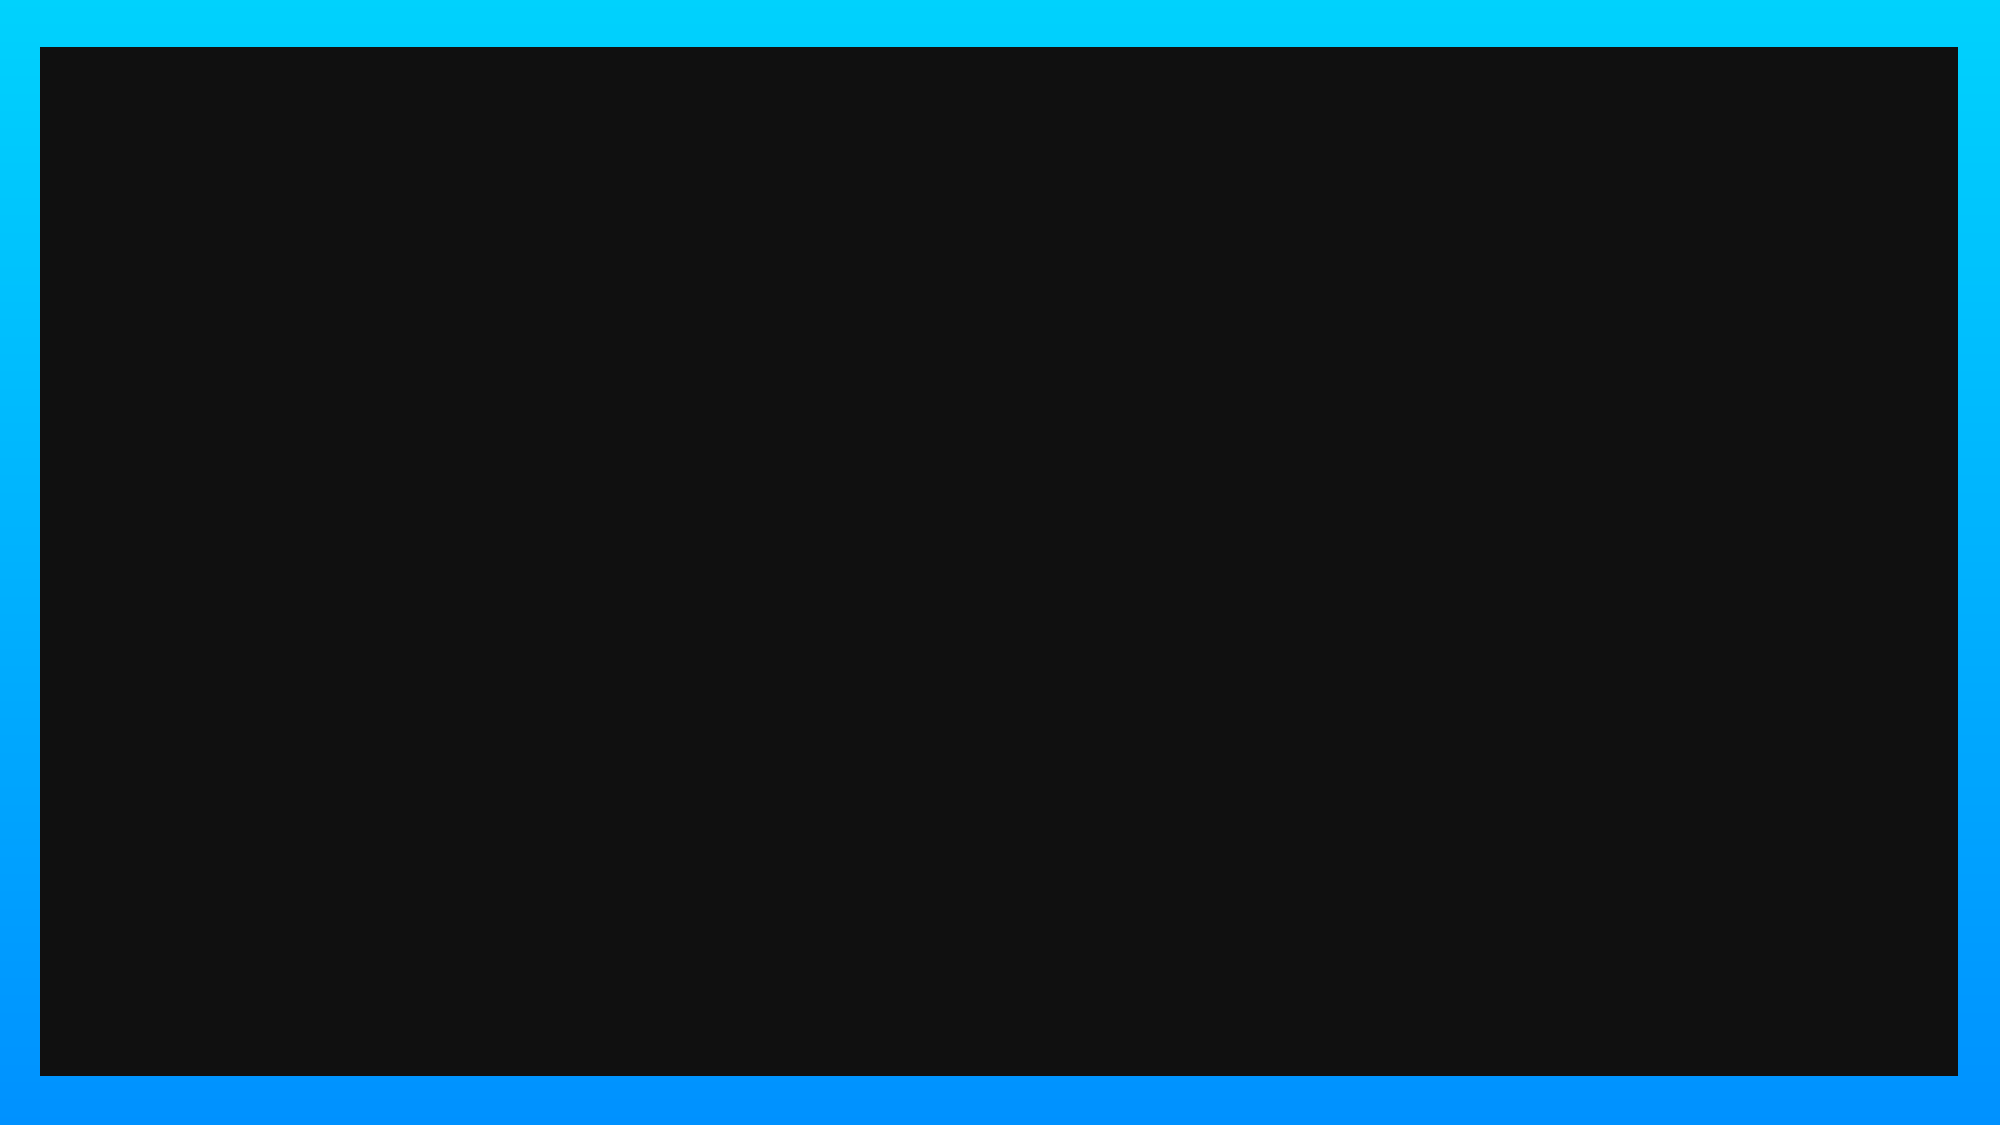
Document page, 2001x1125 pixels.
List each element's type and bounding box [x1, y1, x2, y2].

list [39, 46, 1959, 1077]
